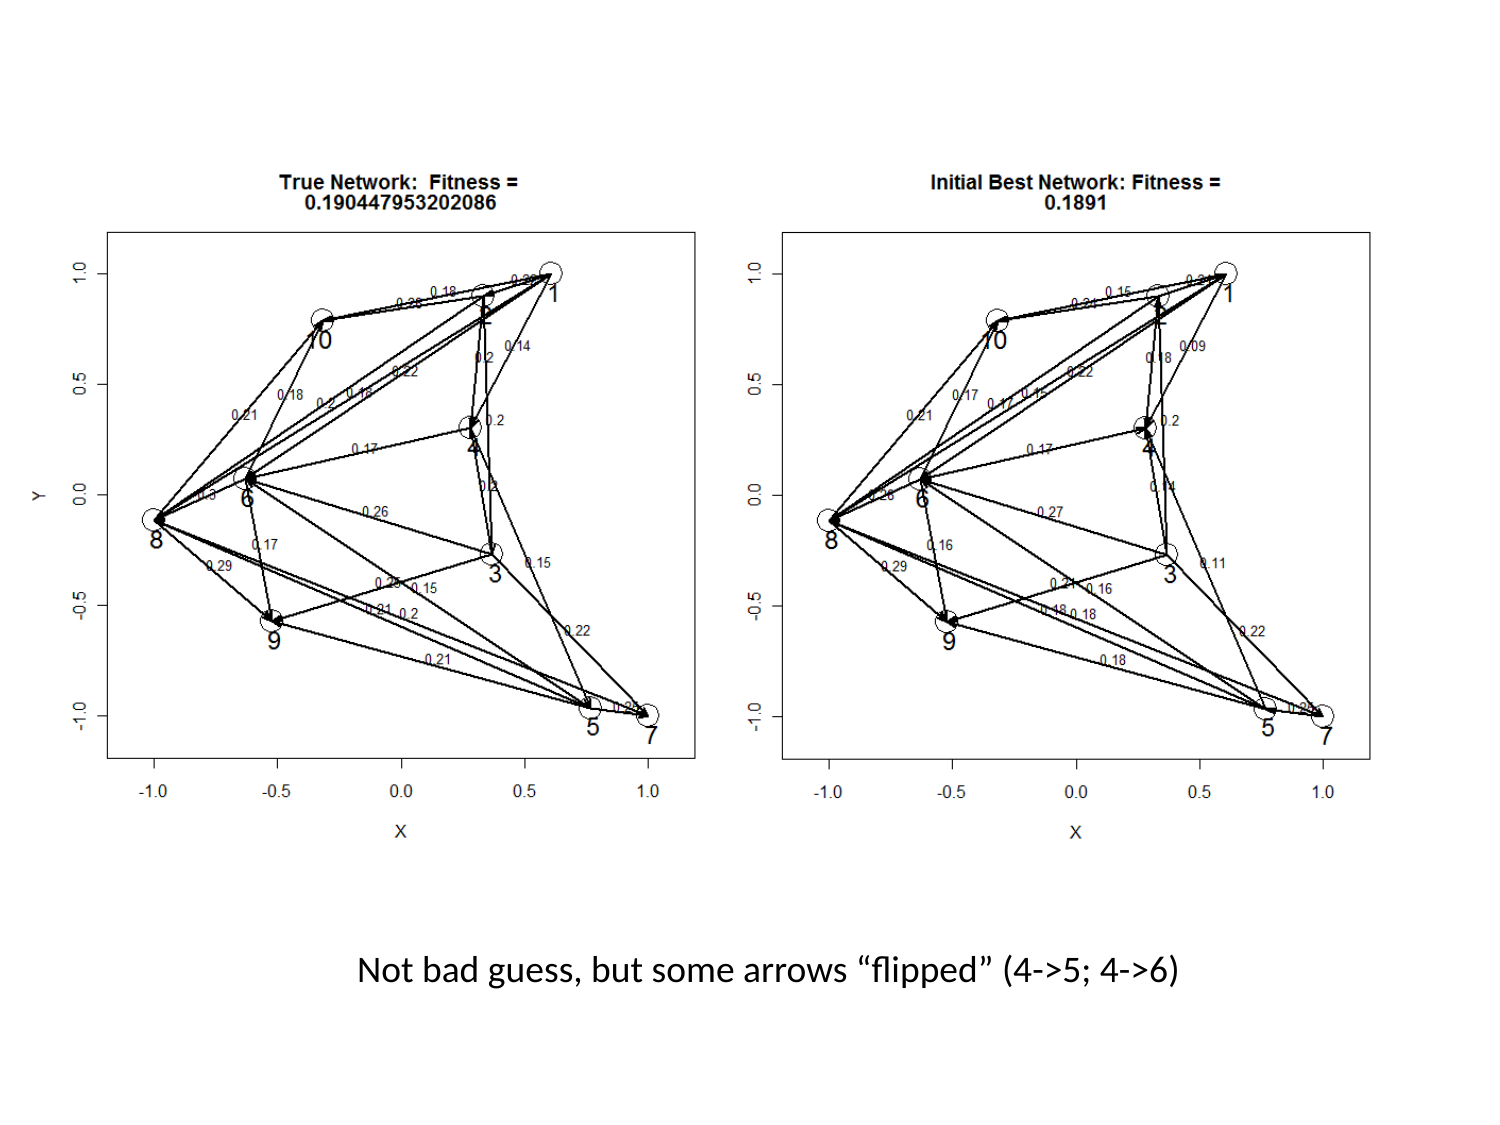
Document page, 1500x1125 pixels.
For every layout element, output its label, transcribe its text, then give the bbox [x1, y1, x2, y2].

text_box Not bad guess, but some arrows “flipped” (4->5; 4->6) [342, 937, 1196, 998]
picture [24, 149, 1413, 863]
